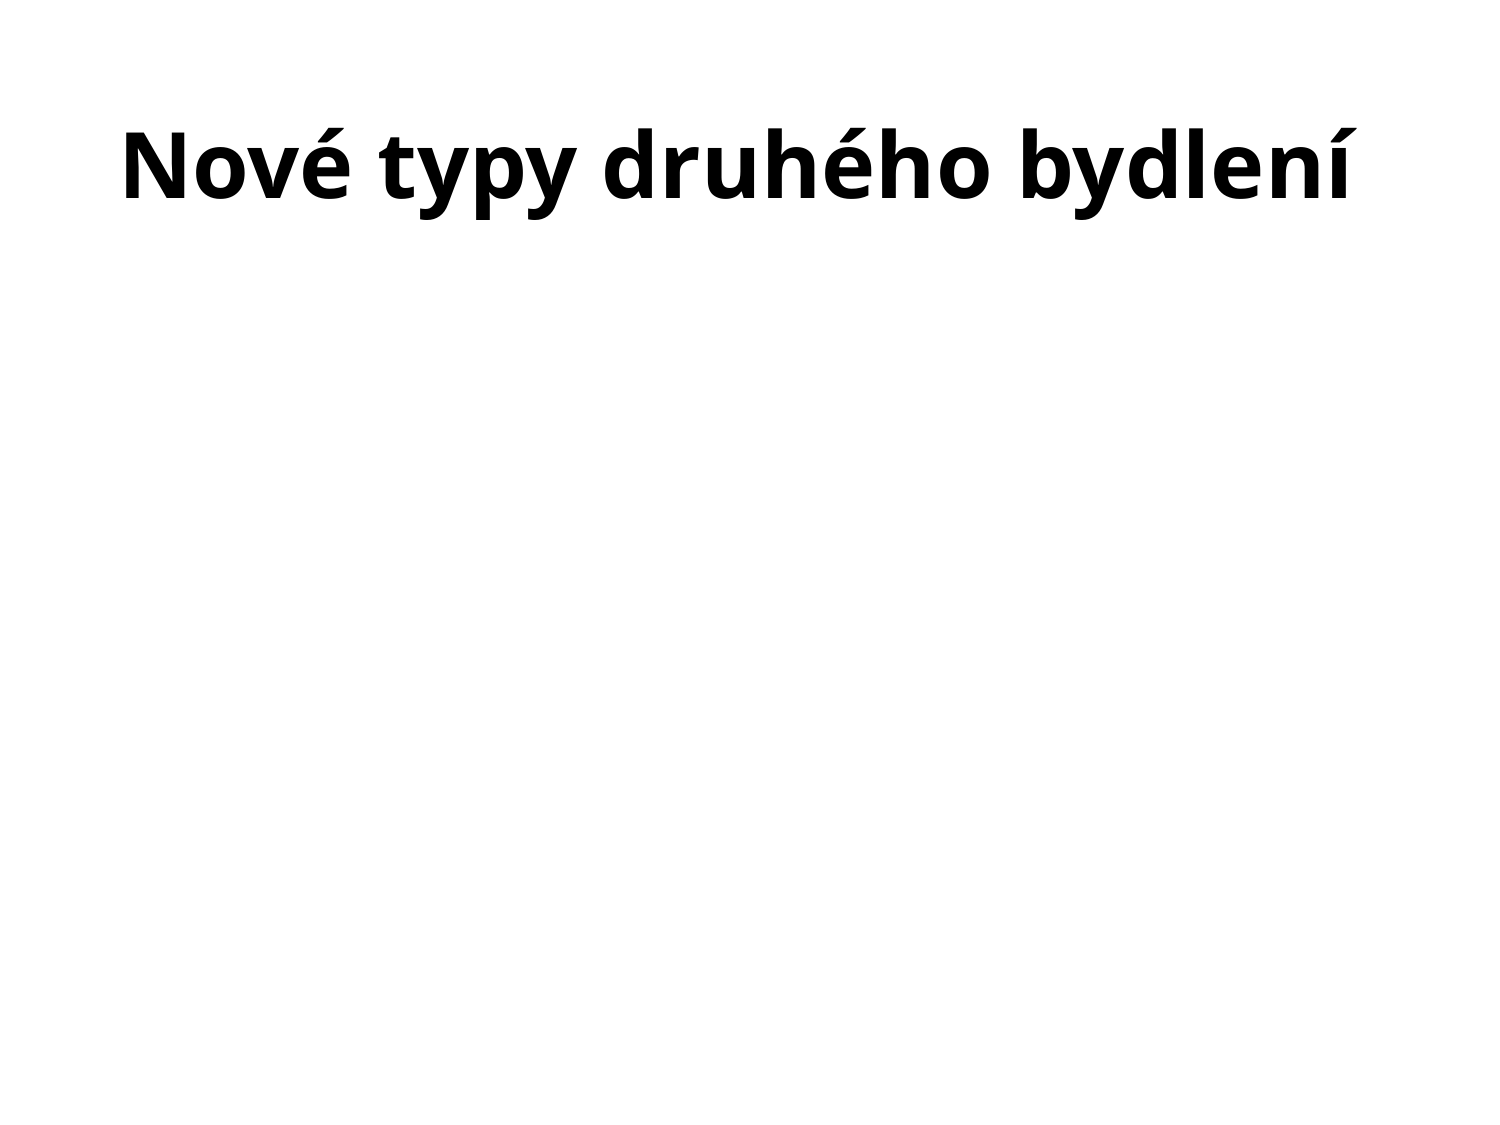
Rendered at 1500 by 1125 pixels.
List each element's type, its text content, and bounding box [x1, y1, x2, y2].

title Nové typy druhého bydlení [103, 59, 1397, 278]
